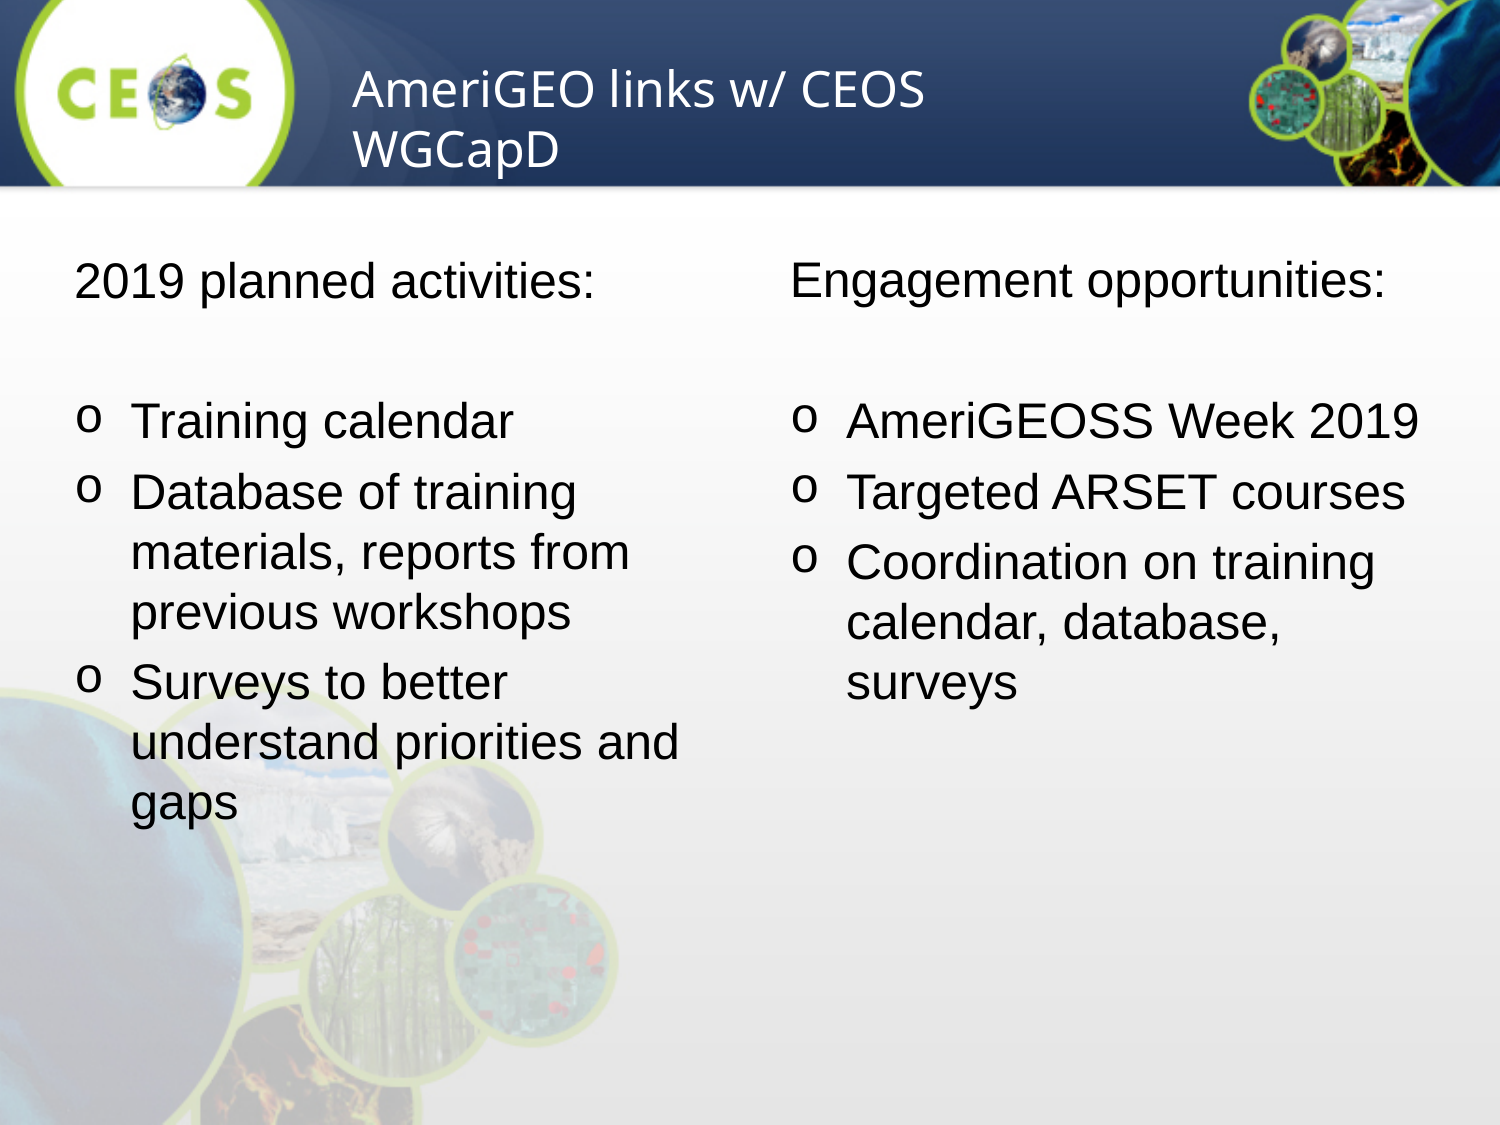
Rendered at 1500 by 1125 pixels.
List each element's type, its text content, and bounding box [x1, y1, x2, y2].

list 2019 planned activities: Training calendar Database of training materials, reports from previous workshops Surveys to better understand priorities and gaps [59, 240, 725, 1099]
picture [0, 0, 1500, 1125]
list AmeriGEO links w/ CEOS WGCapD [337, 50, 1150, 138]
text_box Engagement opportunities: AmeriGEOSS Week 2019 Targeted ARSET courses Coordination on training calendar, database, surveys [774, 240, 1441, 1099]
